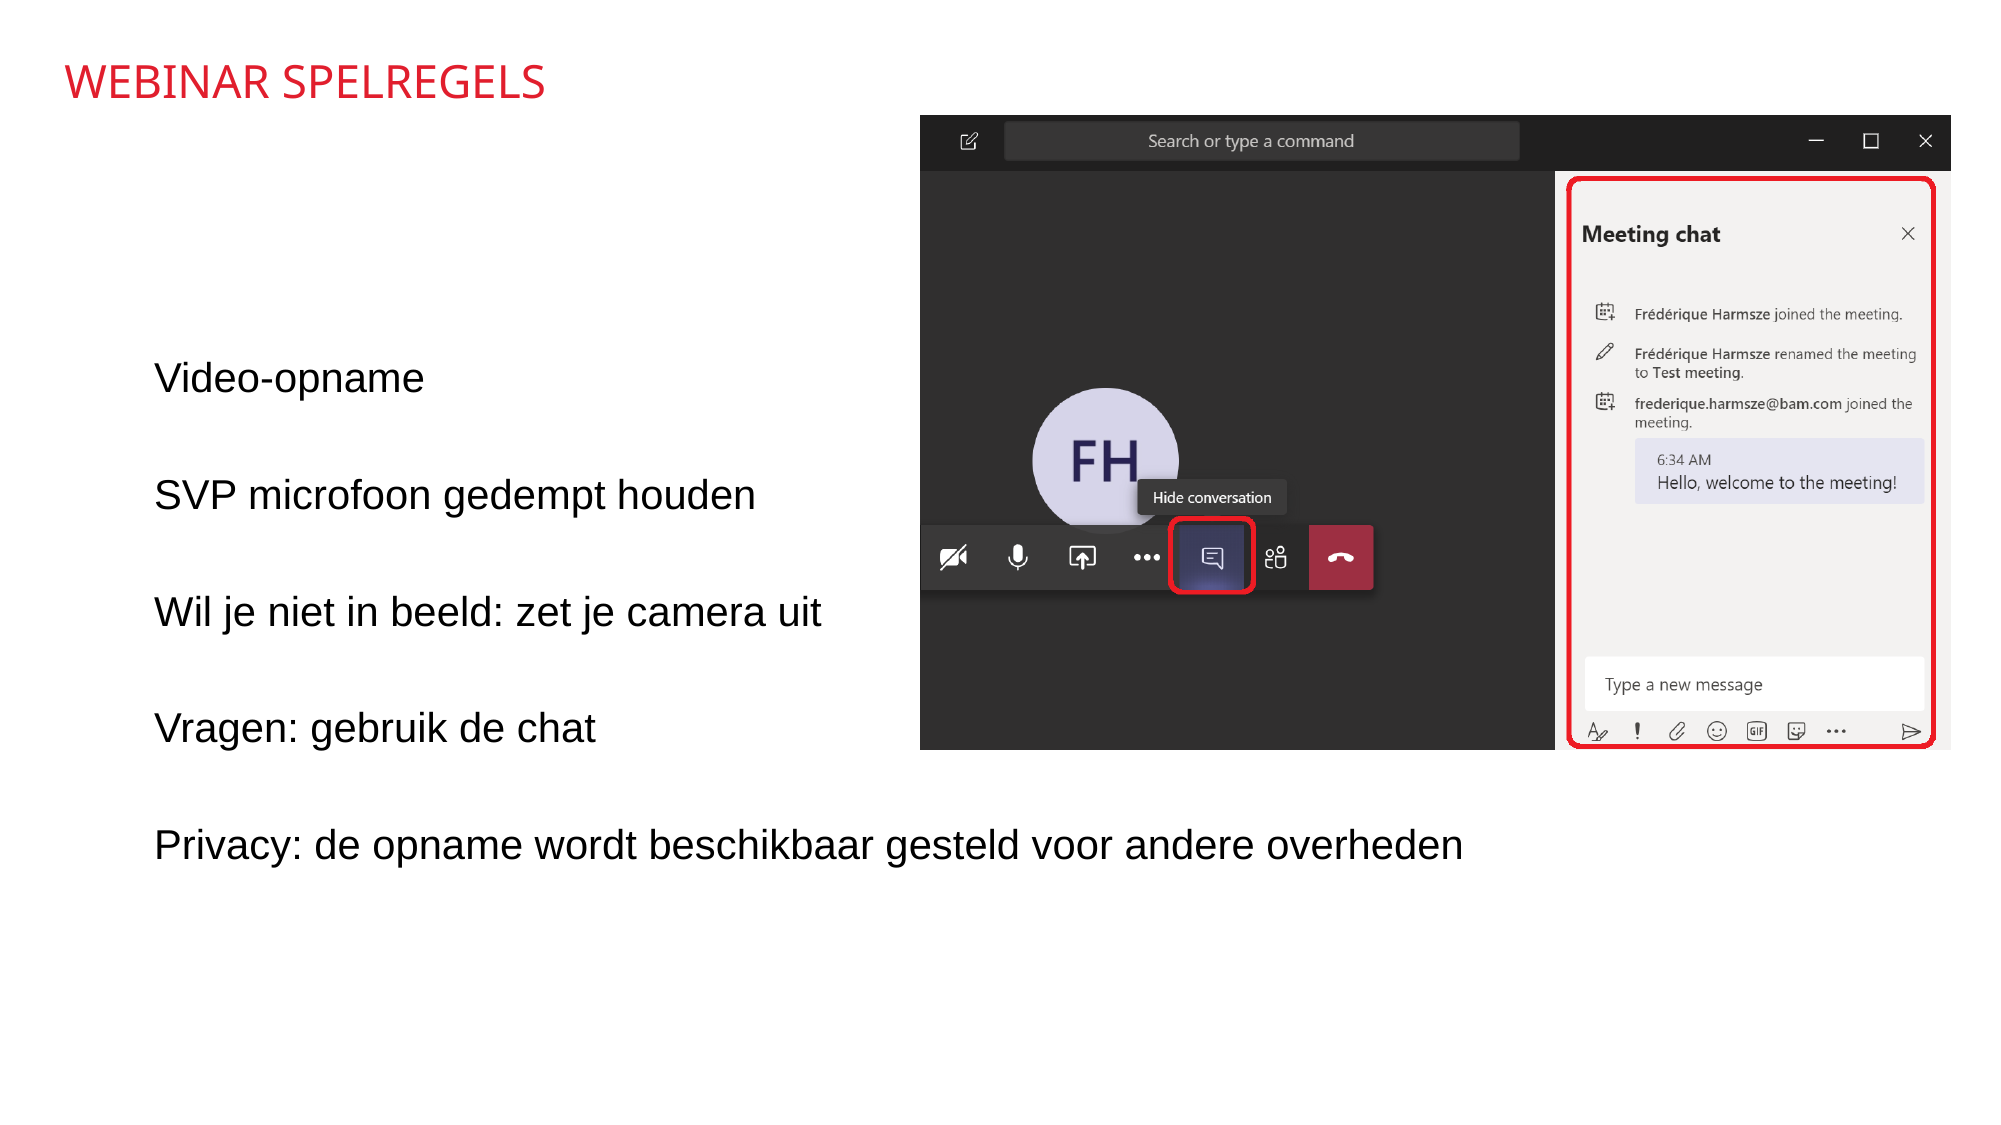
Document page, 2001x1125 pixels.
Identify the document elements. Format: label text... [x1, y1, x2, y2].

picture [919, 115, 1951, 750]
subtitle Video-opname SVP microfoon gedempt houden Wil je niet in beeld: zet je camera uit Vragen: gebruik de chat Privacy: de opname wordt beschikbaar gesteld voor andere overheden [139, 343, 1577, 1045]
title WEBINAR SPELREGELS [49, 44, 1951, 116]
